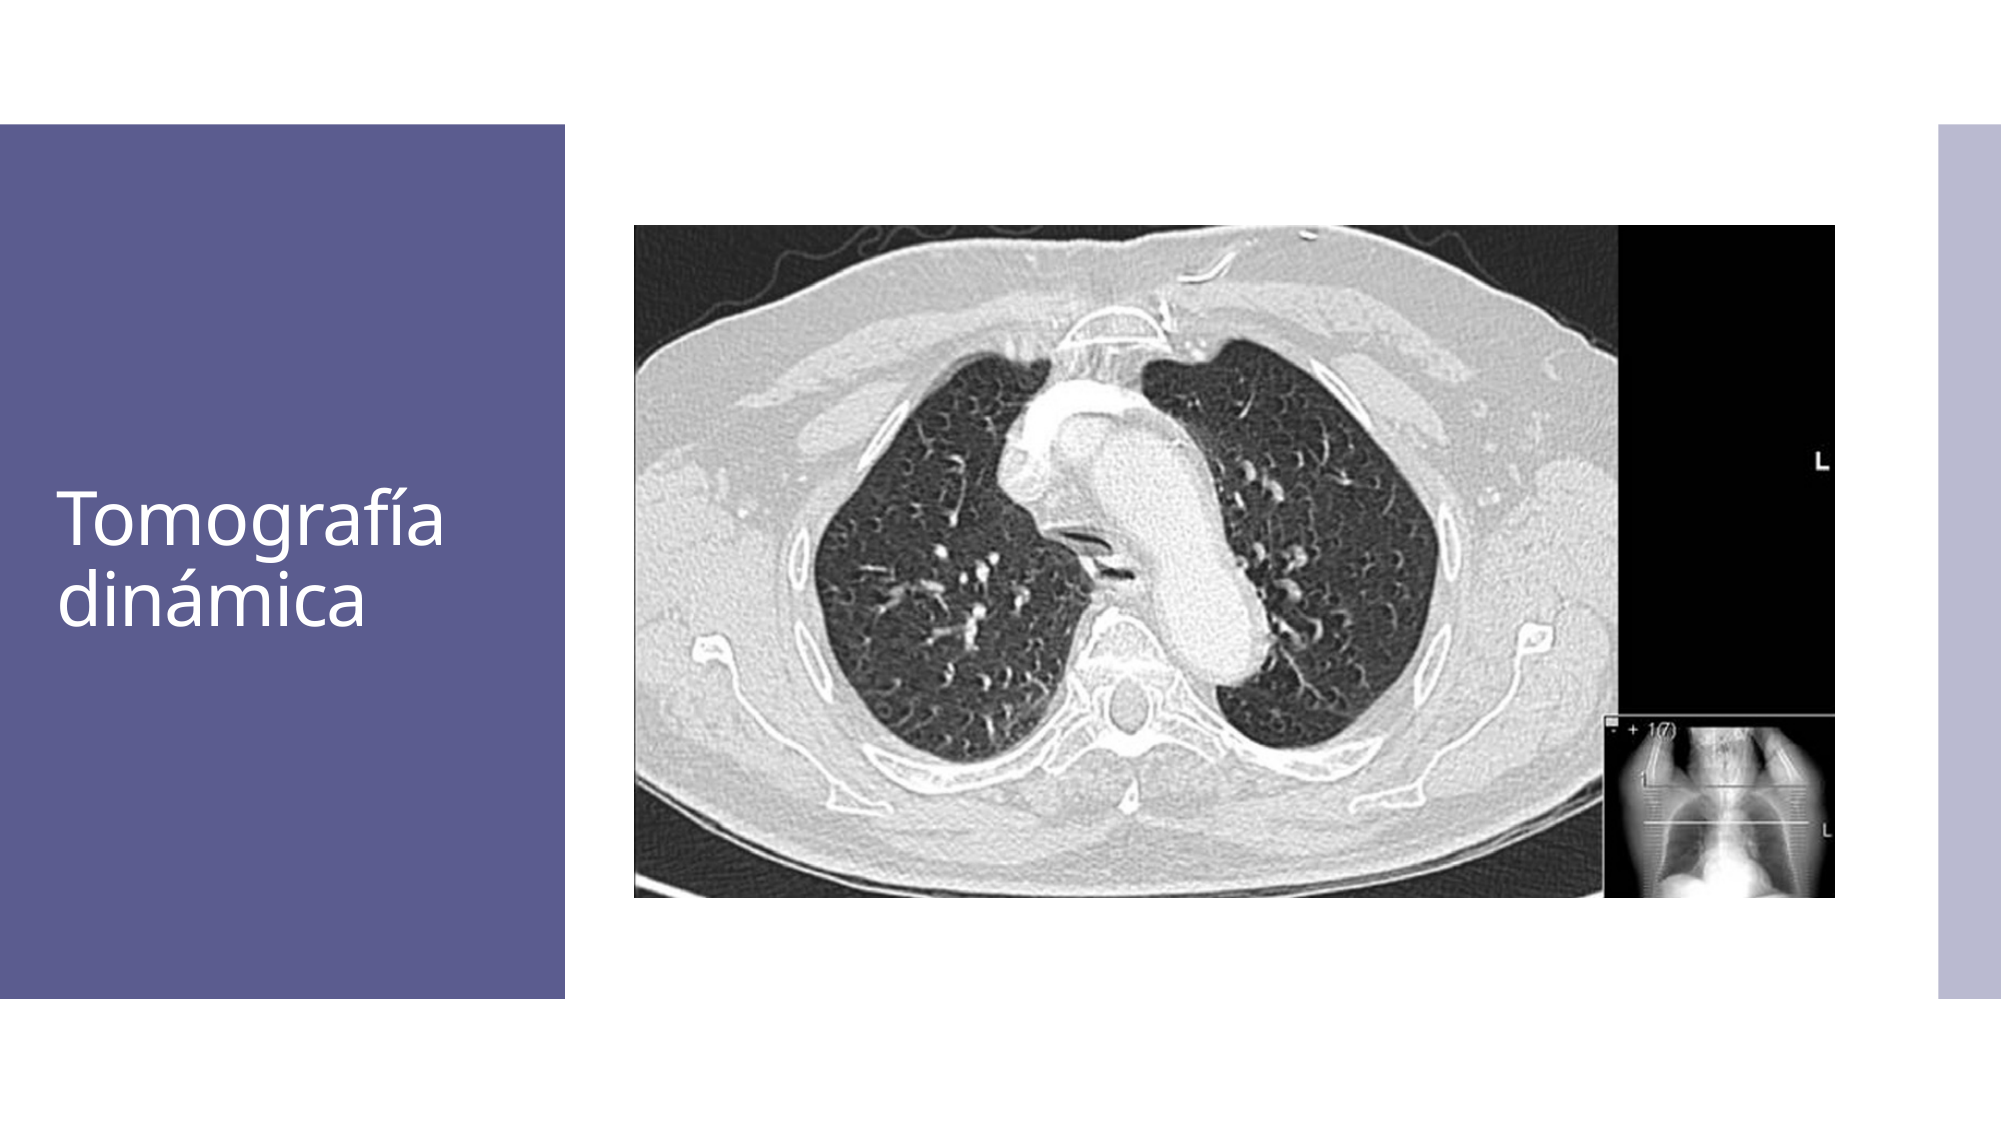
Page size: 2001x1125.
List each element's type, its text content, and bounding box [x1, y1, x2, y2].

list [634, 225, 1835, 898]
title Tomografía dinámica [41, 184, 525, 940]
